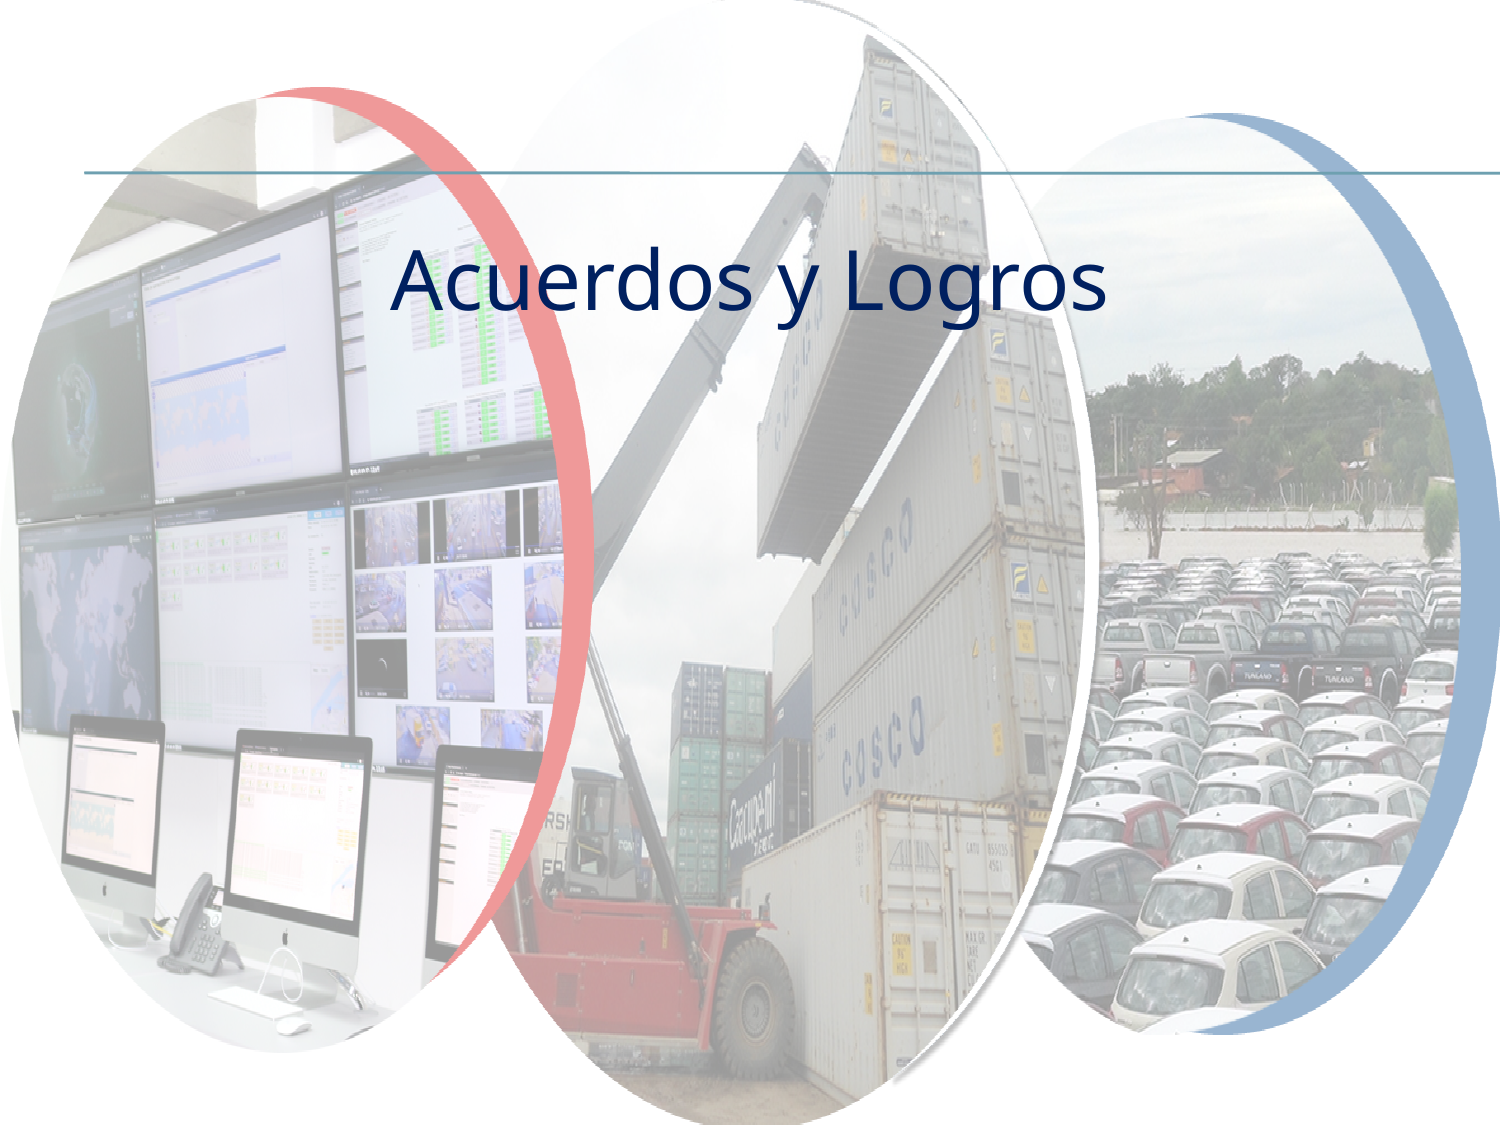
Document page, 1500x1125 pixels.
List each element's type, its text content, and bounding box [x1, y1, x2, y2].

text_box Acuerdos y Logros [0, 219, 1500, 350]
